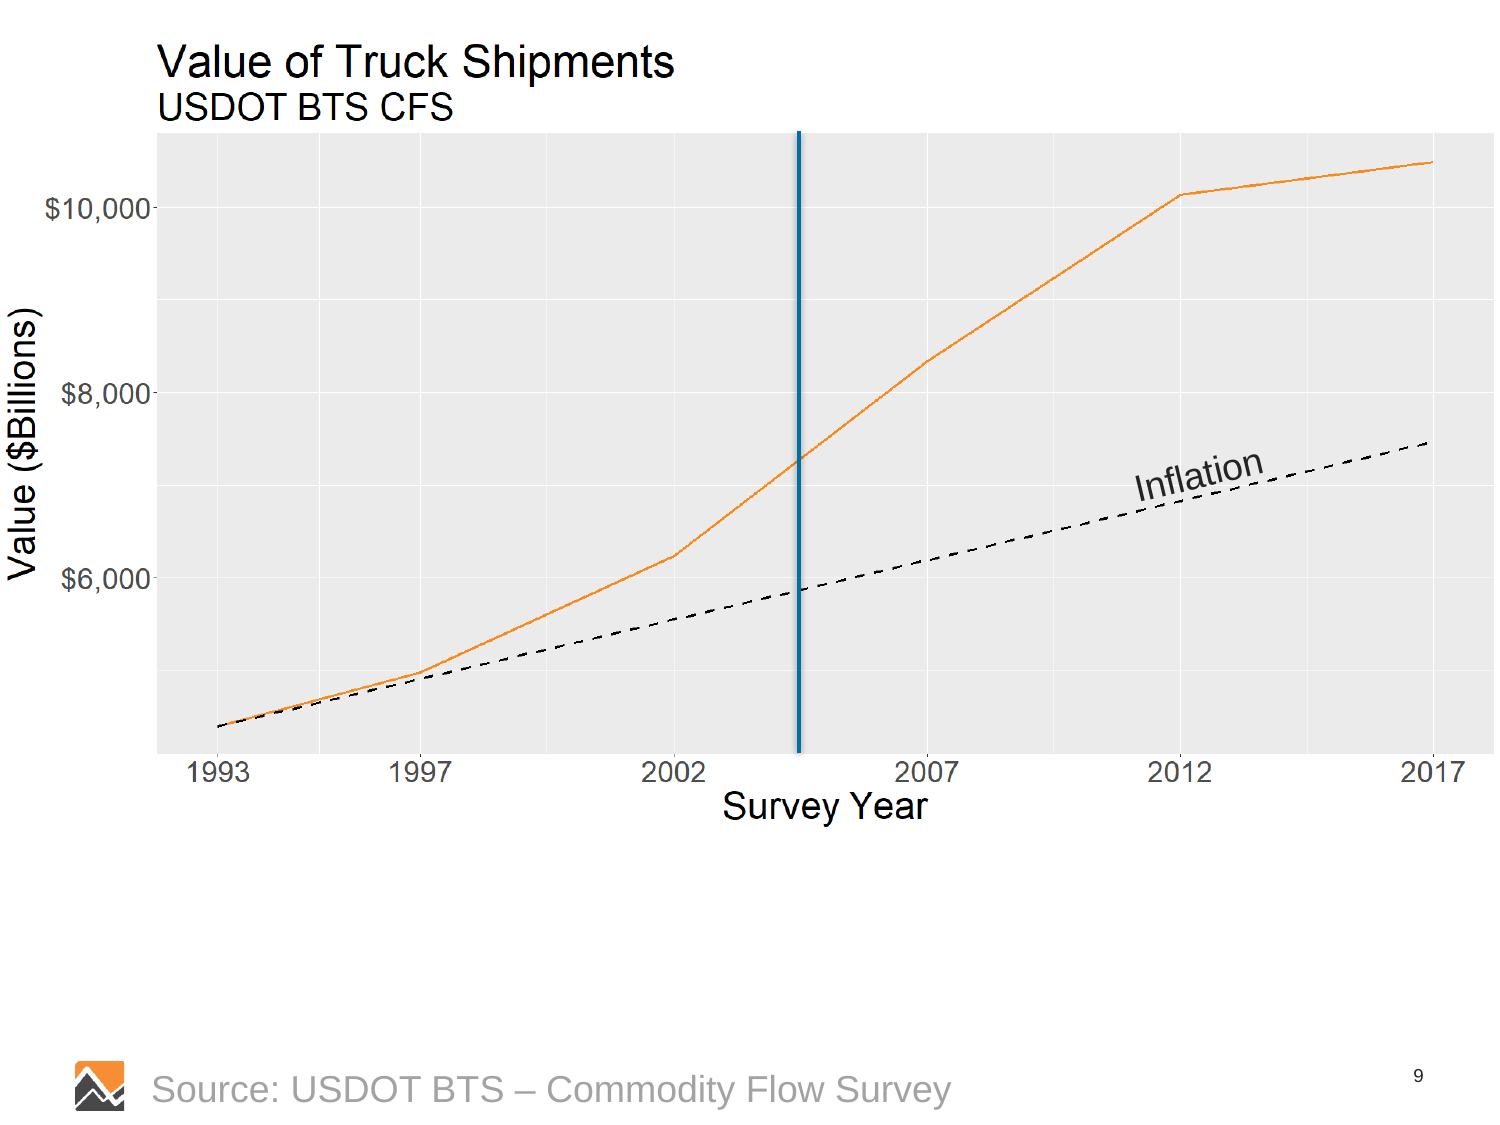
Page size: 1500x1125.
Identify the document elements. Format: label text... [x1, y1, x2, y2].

picture [0, 37, 1500, 833]
text_box Source: USDOT BTS – Commodity Flow Survey [136, 1057, 968, 1117]
